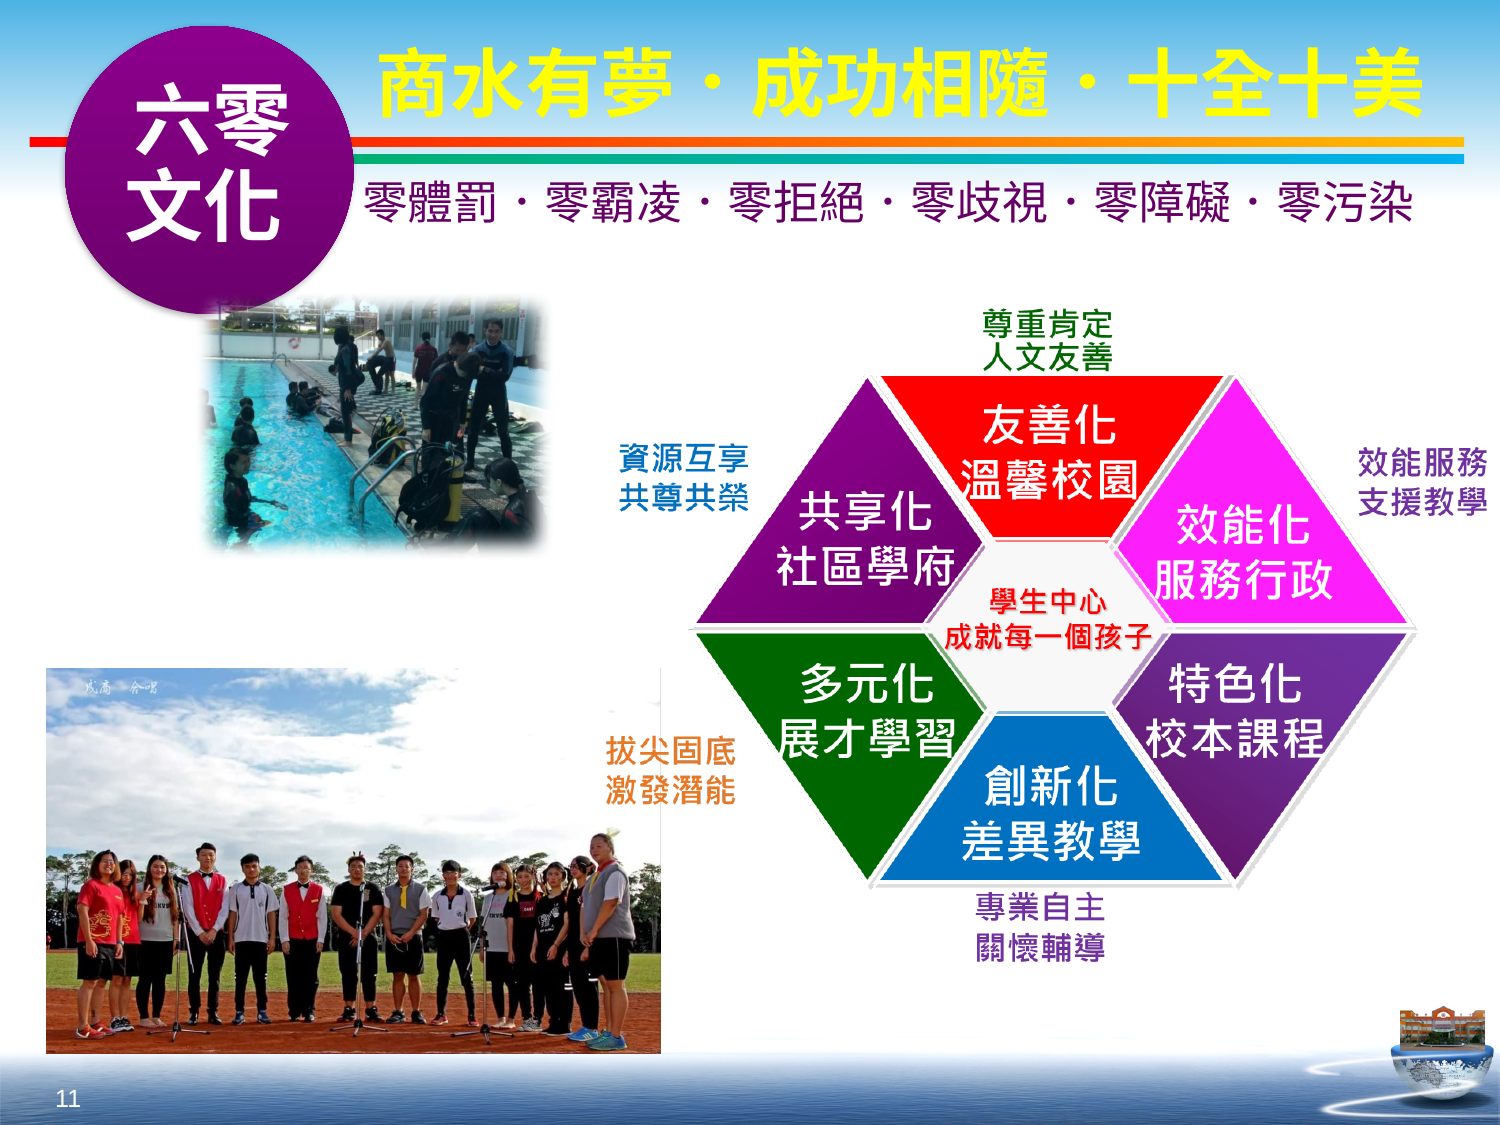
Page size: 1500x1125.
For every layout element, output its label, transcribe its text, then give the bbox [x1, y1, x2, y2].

picture [0, 293, 1500, 1125]
text_box 零體罰．零霸凌．零拒絕．零歧視．零障礙．零污染 [362, 110, 1500, 229]
text_box 商水有夢．成功相隨．十全十美 [353, 29, 1447, 134]
text_box [353, 137, 362, 147]
slide_number 11 [40, 1074, 391, 1115]
text_box 六零文化 [101, 72, 317, 262]
text_box [103, 25, 316, 72]
text_box [29, 137, 64, 147]
picture [193, 290, 555, 562]
text_box [356, 154, 362, 164]
text_box [64, 73, 354, 313]
